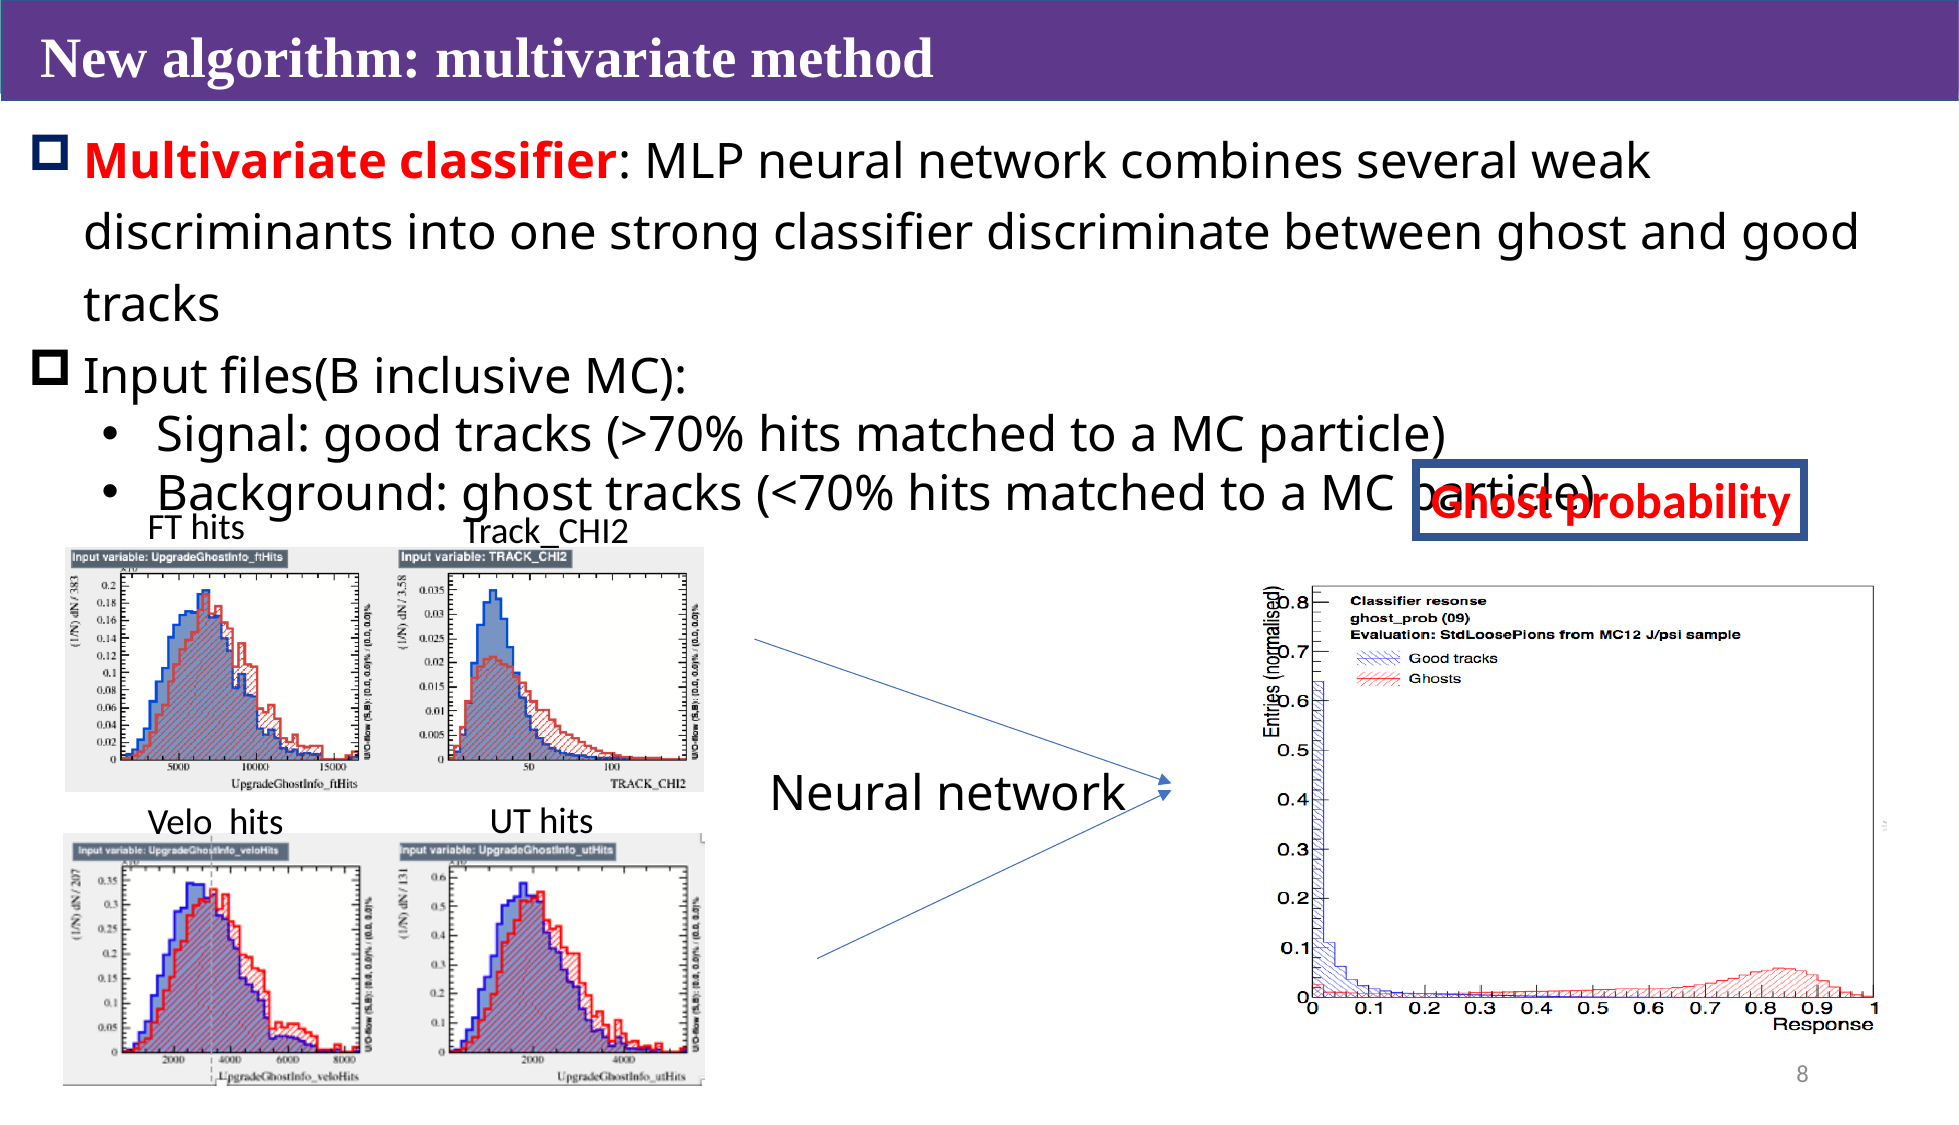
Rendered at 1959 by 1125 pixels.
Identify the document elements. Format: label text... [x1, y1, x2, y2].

text_box Multivariate classifier: MLP neural network combines several weak discriminants into one strong classifier discriminate between ghost and good tracks Input files(B inclusive MC): Signal: good tracks (>70% hits matched to a MC particle) Background: ghost tracks (<70% hits matched to a MC particle) [13, 109, 1957, 528]
text_box Neural network [754, 784, 1163, 790]
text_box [754, 639, 1172, 784]
picture [63, 833, 705, 1086]
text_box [817, 790, 1172, 959]
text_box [1416, 461, 1843, 538]
text_box New algorithm: multivariate method [40, 27, 935, 90]
text_box FT hits [132, 495, 505, 546]
text_box UT hits [505, 789, 847, 849]
picture [63, 546, 704, 792]
text_box Track_CHI2 [505, 499, 820, 559]
picture [1249, 567, 1887, 1039]
slide_number 8 [1383, 1042, 1824, 1103]
text_box Velo hits [132, 792, 505, 833]
